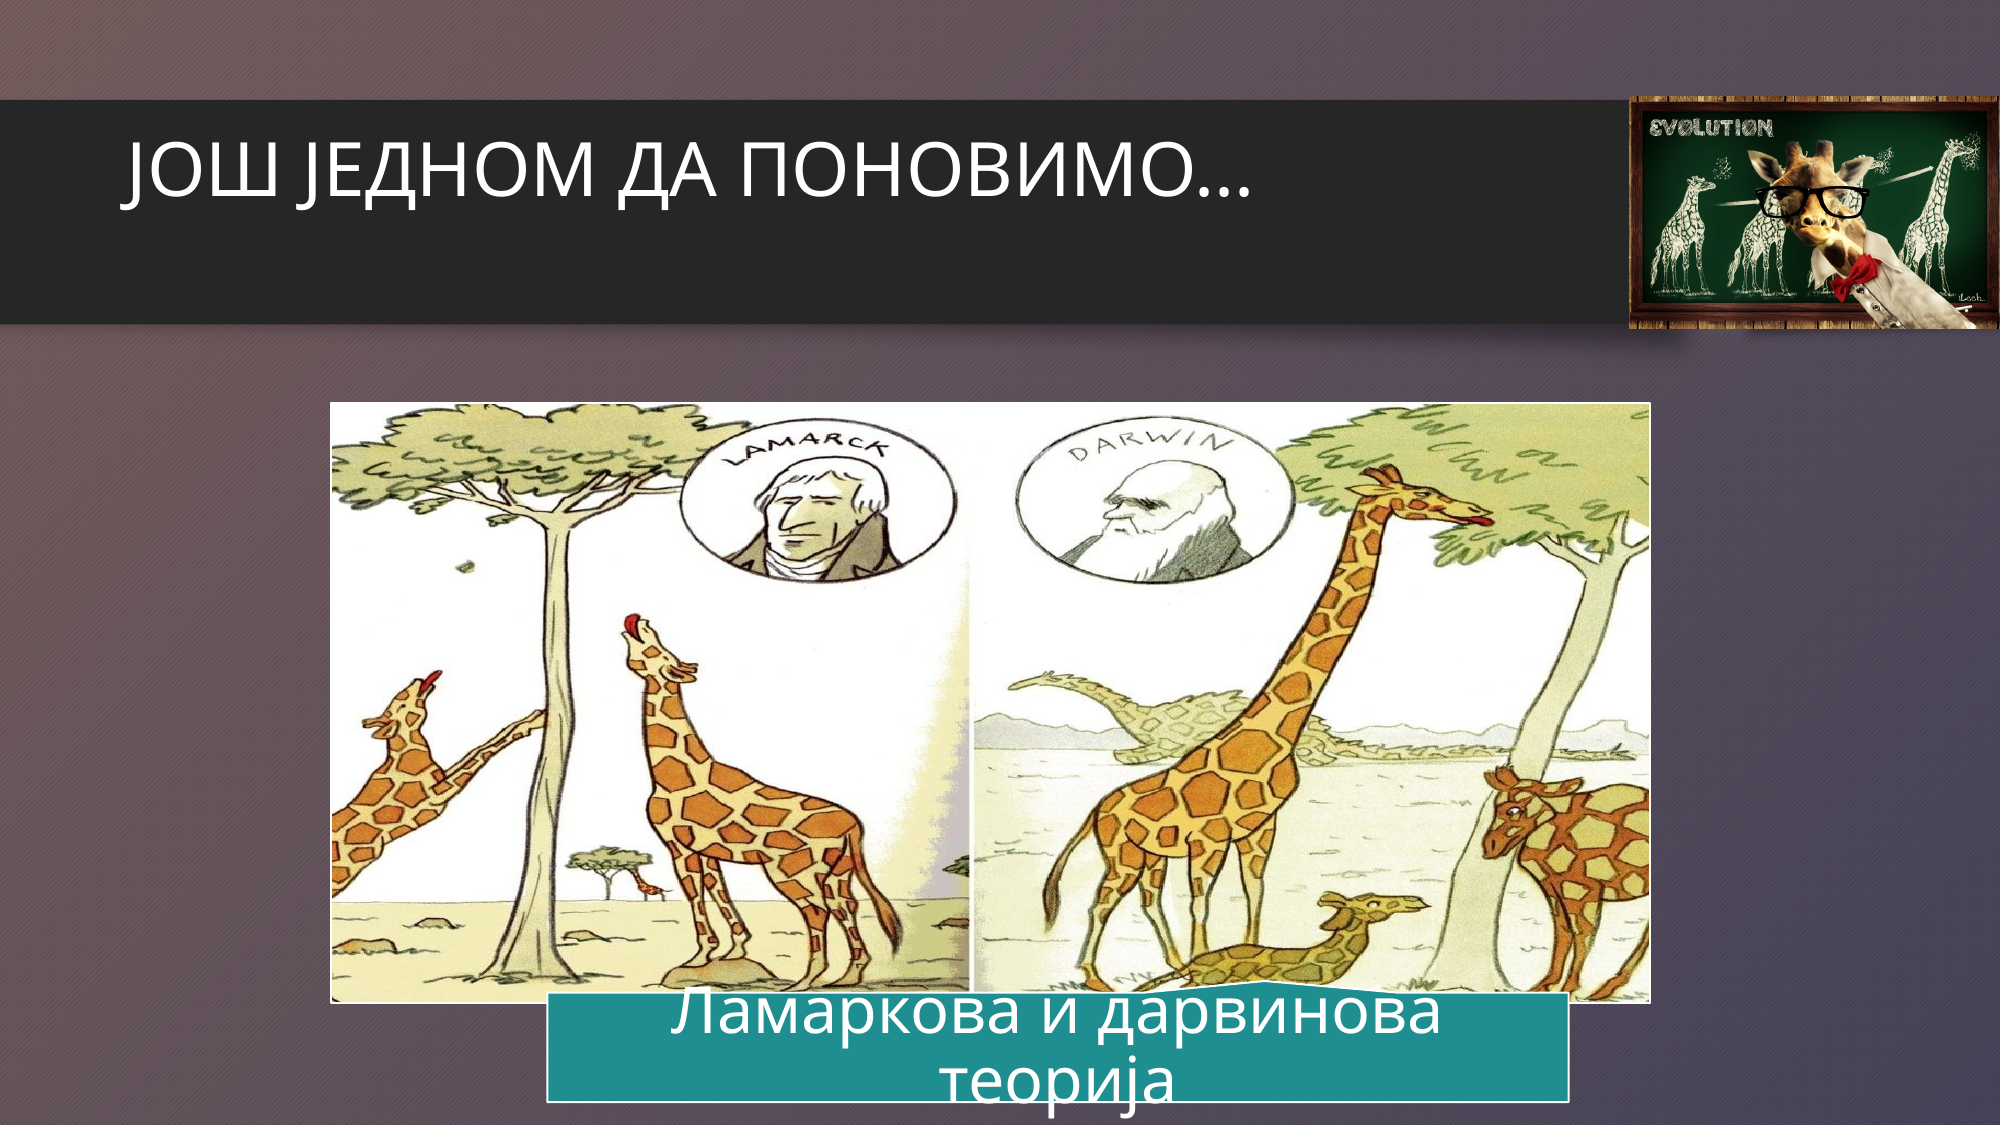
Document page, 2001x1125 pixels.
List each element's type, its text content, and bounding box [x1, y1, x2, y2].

title ЈОШ ЈЕДНОМ ДА ПОНОВИМО... [111, 123, 1628, 301]
picture [0, 95, 2000, 376]
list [330, 402, 1733, 1103]
